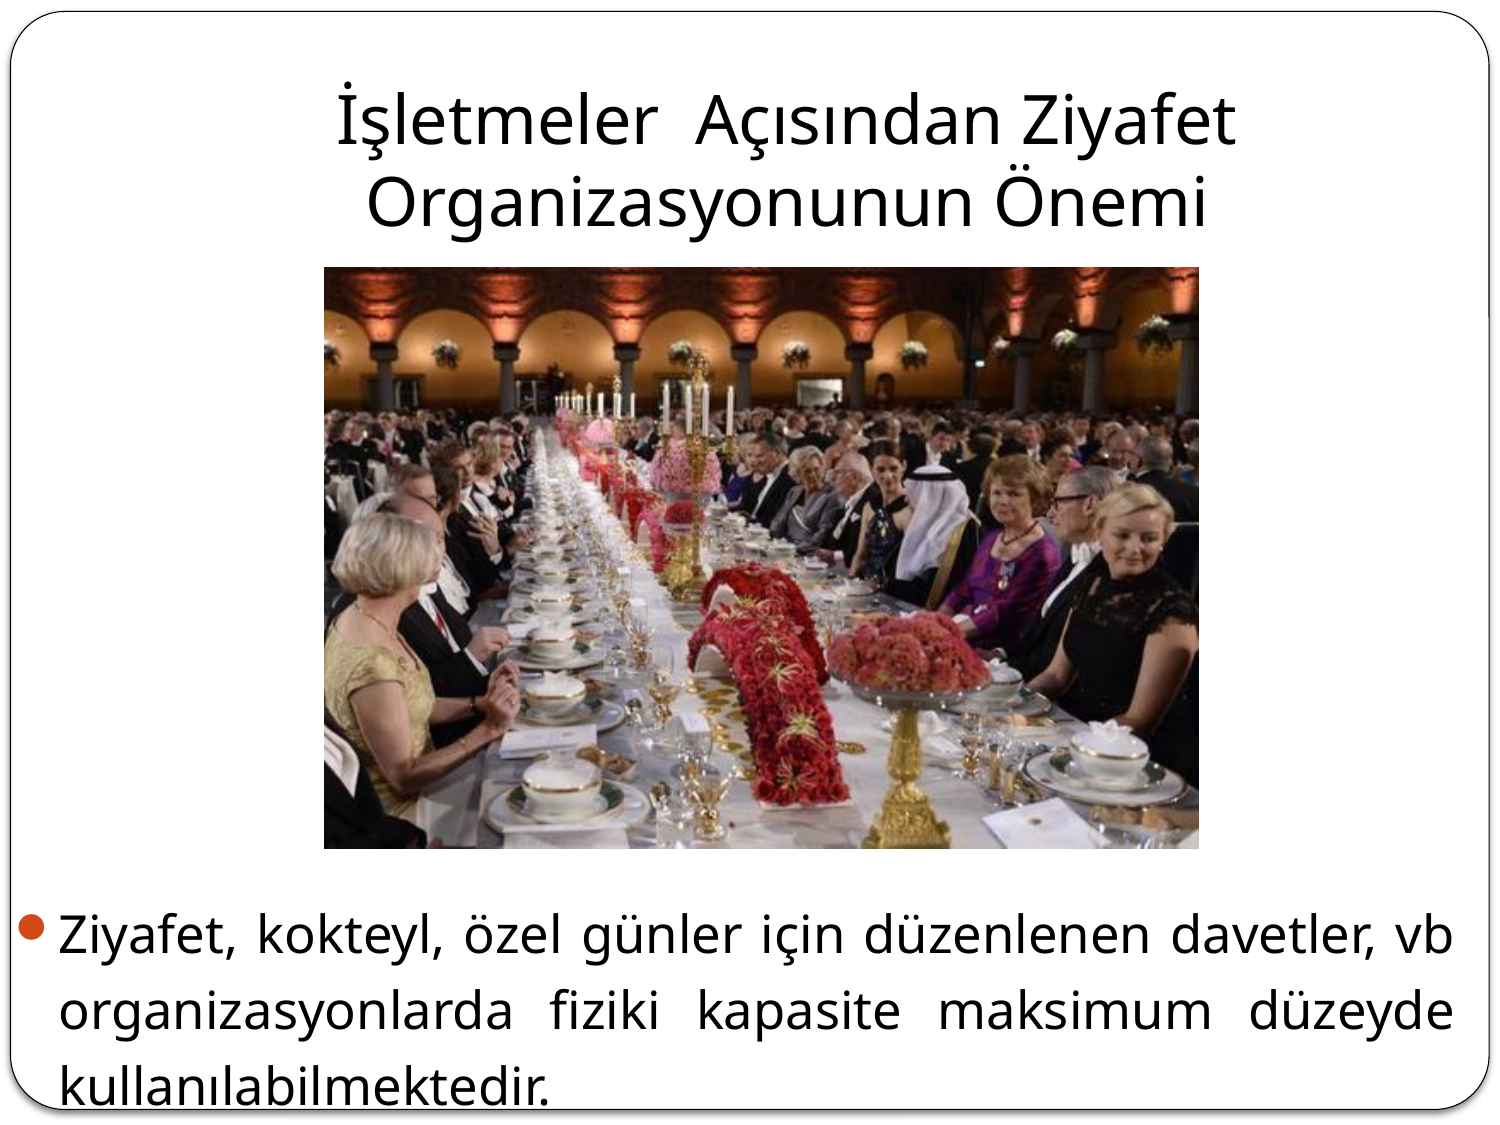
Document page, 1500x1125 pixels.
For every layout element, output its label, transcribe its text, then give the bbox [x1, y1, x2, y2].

picture [324, 266, 1200, 849]
list Ziyafet, kokteyl, özel günler için düzenlenen davetler, vb organizasyonlarda fiziki kapasite maksimum düzeyde kullanılabilmektedir. [0, 881, 1471, 1125]
title İşletmeler Açısından Ziyafet Organizasyonunun Önemi [150, 67, 1425, 256]
